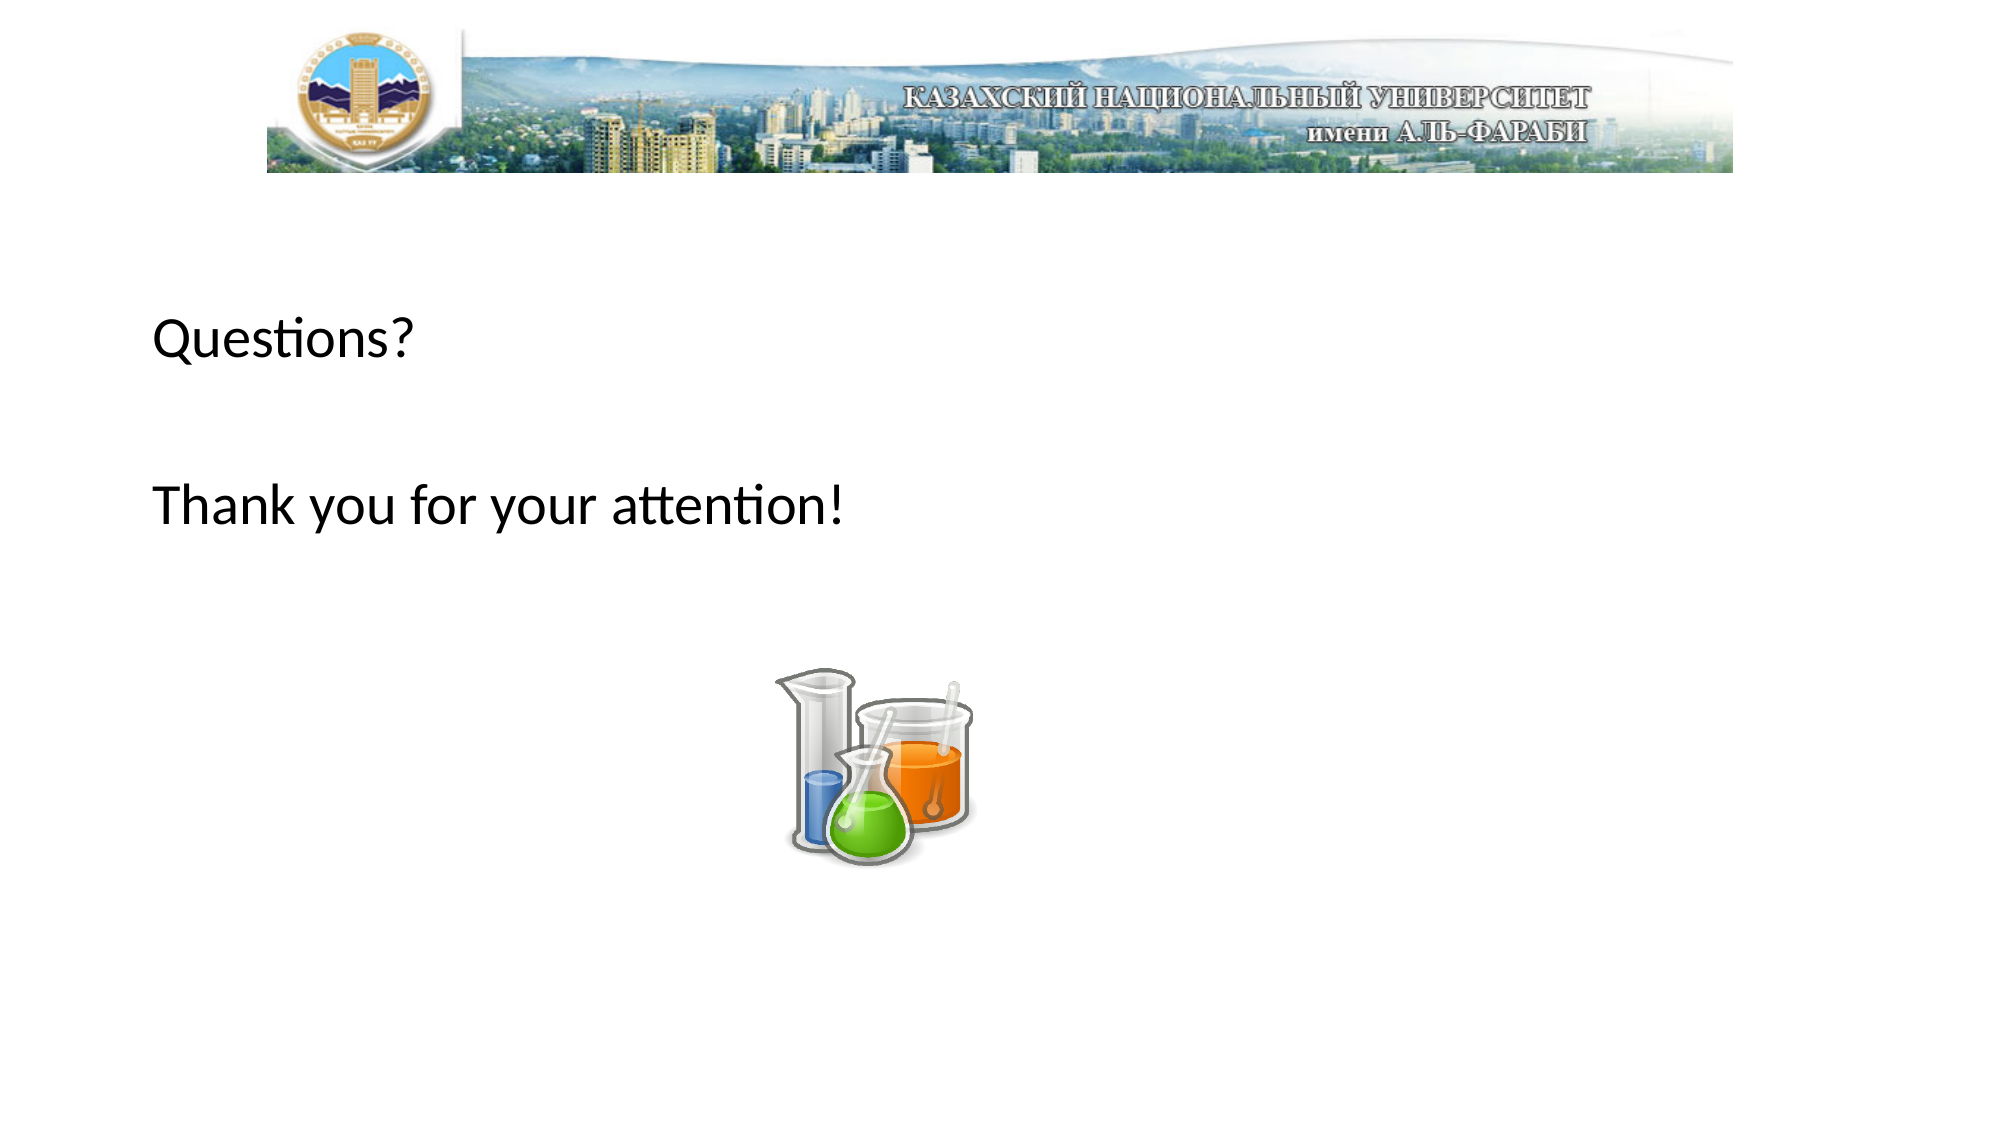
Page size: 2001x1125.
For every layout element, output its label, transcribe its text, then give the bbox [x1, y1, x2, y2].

list Questions? Thank you for your attention! [137, 299, 1863, 1014]
picture [267, 27, 1733, 173]
picture [775, 668, 977, 870]
